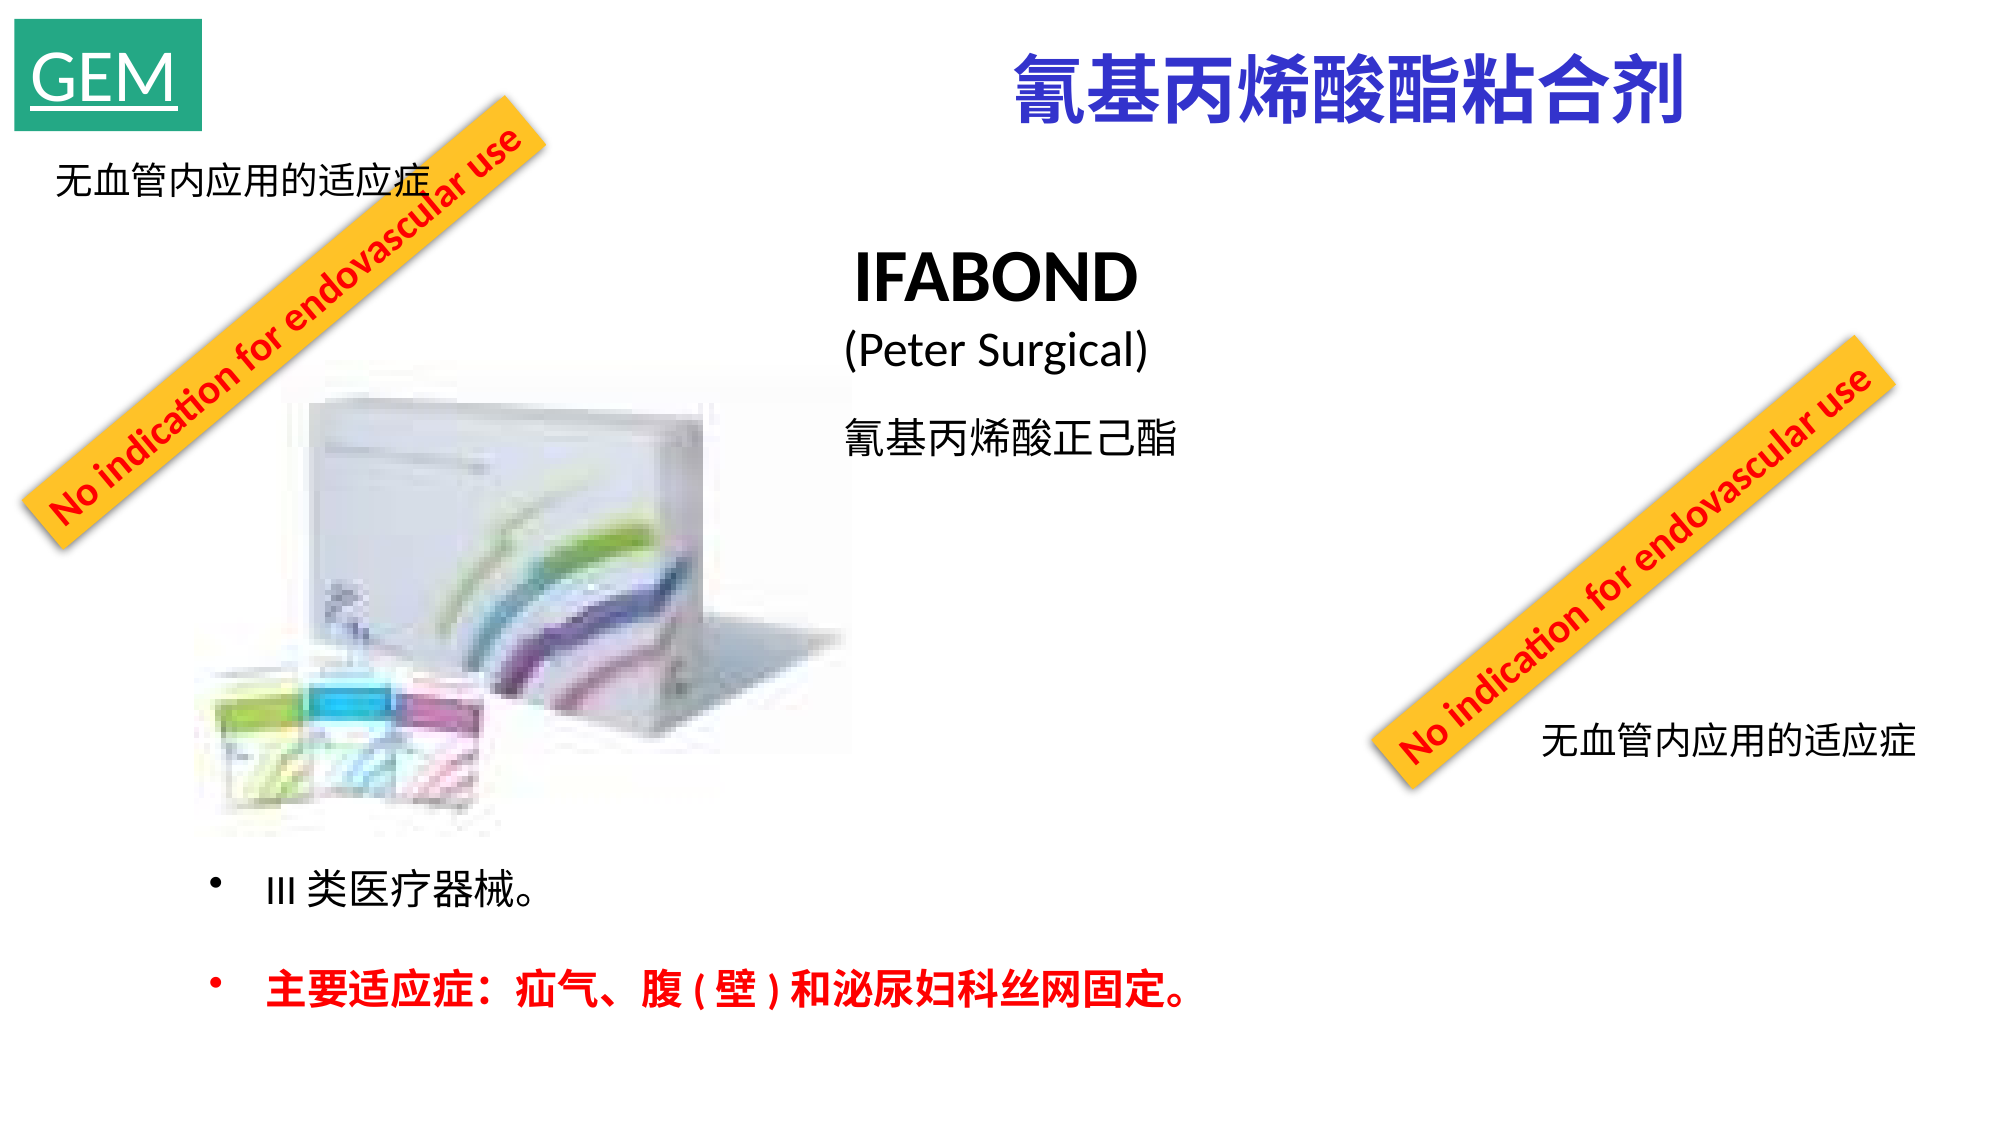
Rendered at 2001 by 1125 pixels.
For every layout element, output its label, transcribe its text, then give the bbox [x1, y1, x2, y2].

text_box 无血管内应用的适应症 [1526, 709, 1932, 770]
title 氰基丙烯酸酯粘合剂 [996, 0, 2000, 188]
picture [194, 360, 852, 837]
text_box No indication for endovascular use [1371, 334, 1897, 790]
text_box No indication for endovascular use [21, 95, 547, 550]
text_box III类医疗器械。 主要适应症：疝气、腹(壁)和泌尿妇科丝网固定。 [194, 855, 1692, 1021]
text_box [14, 18, 202, 132]
text_box 氰基丙烯酸正己酯 [852, 404, 1193, 470]
text_box 无血管内应用的适应症 [41, 149, 446, 210]
text_box IFABOND (Peter Surgical) [759, 218, 1234, 384]
